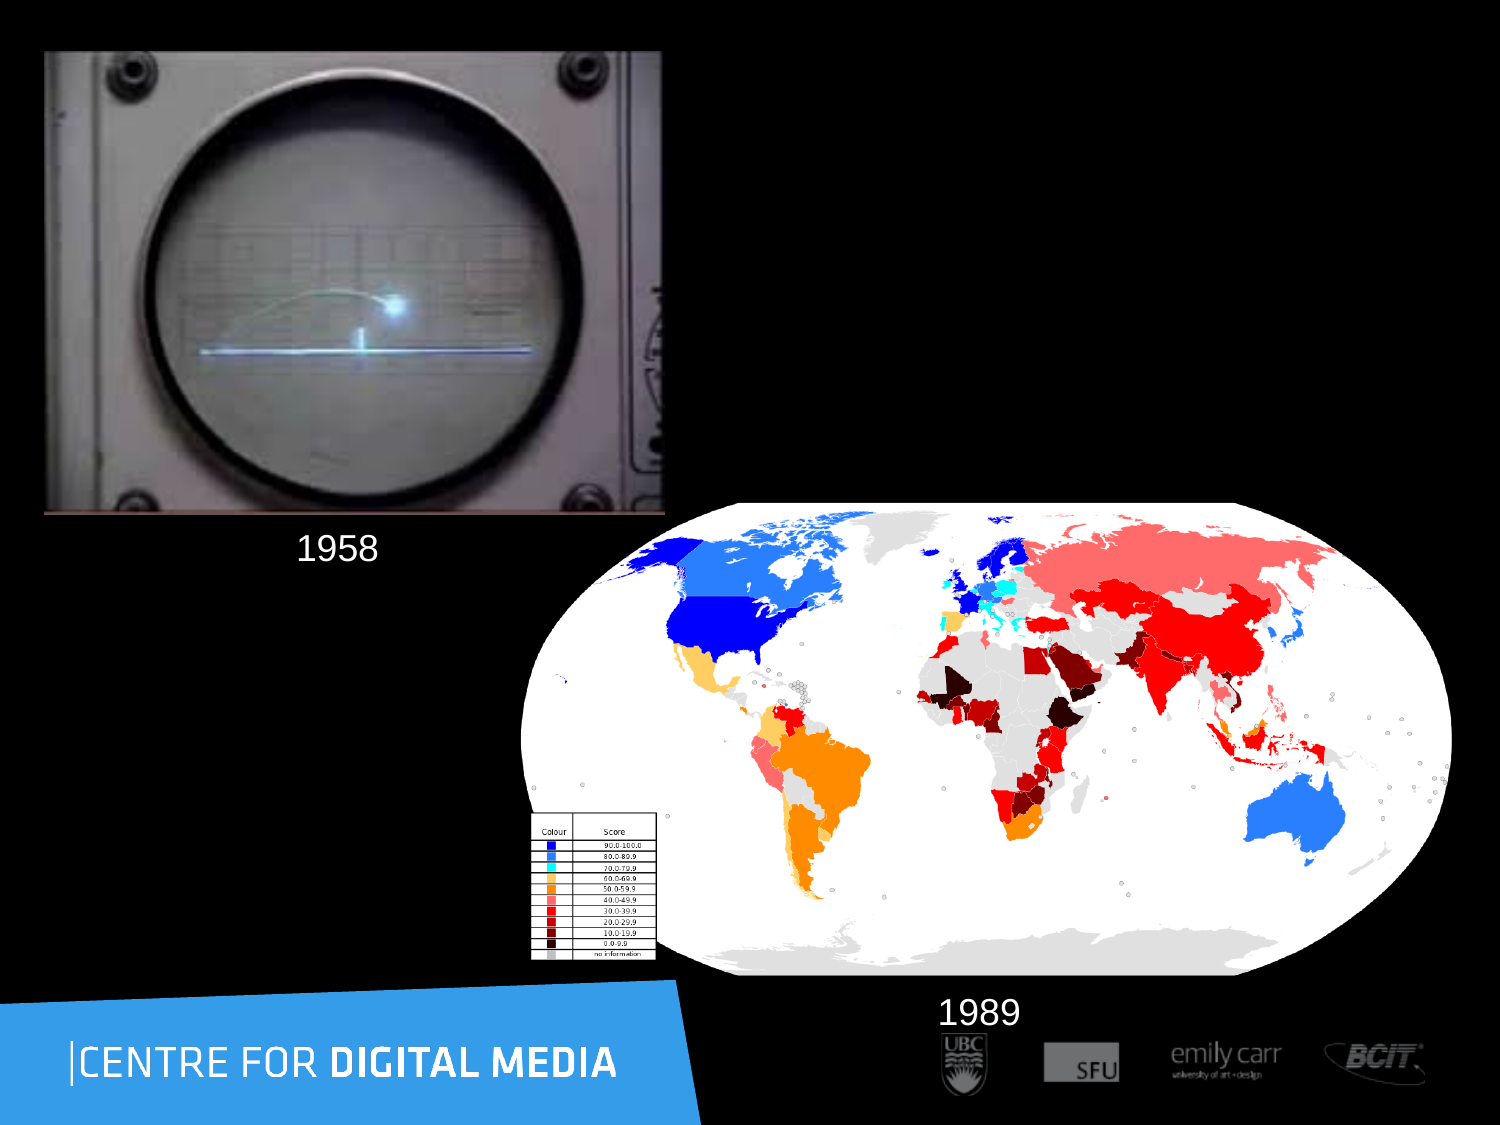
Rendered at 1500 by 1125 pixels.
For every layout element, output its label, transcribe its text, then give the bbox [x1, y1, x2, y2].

picture [44, 51, 1457, 981]
text_box 1958 [281, 523, 395, 577]
text_box 1989 [922, 989, 1036, 1041]
